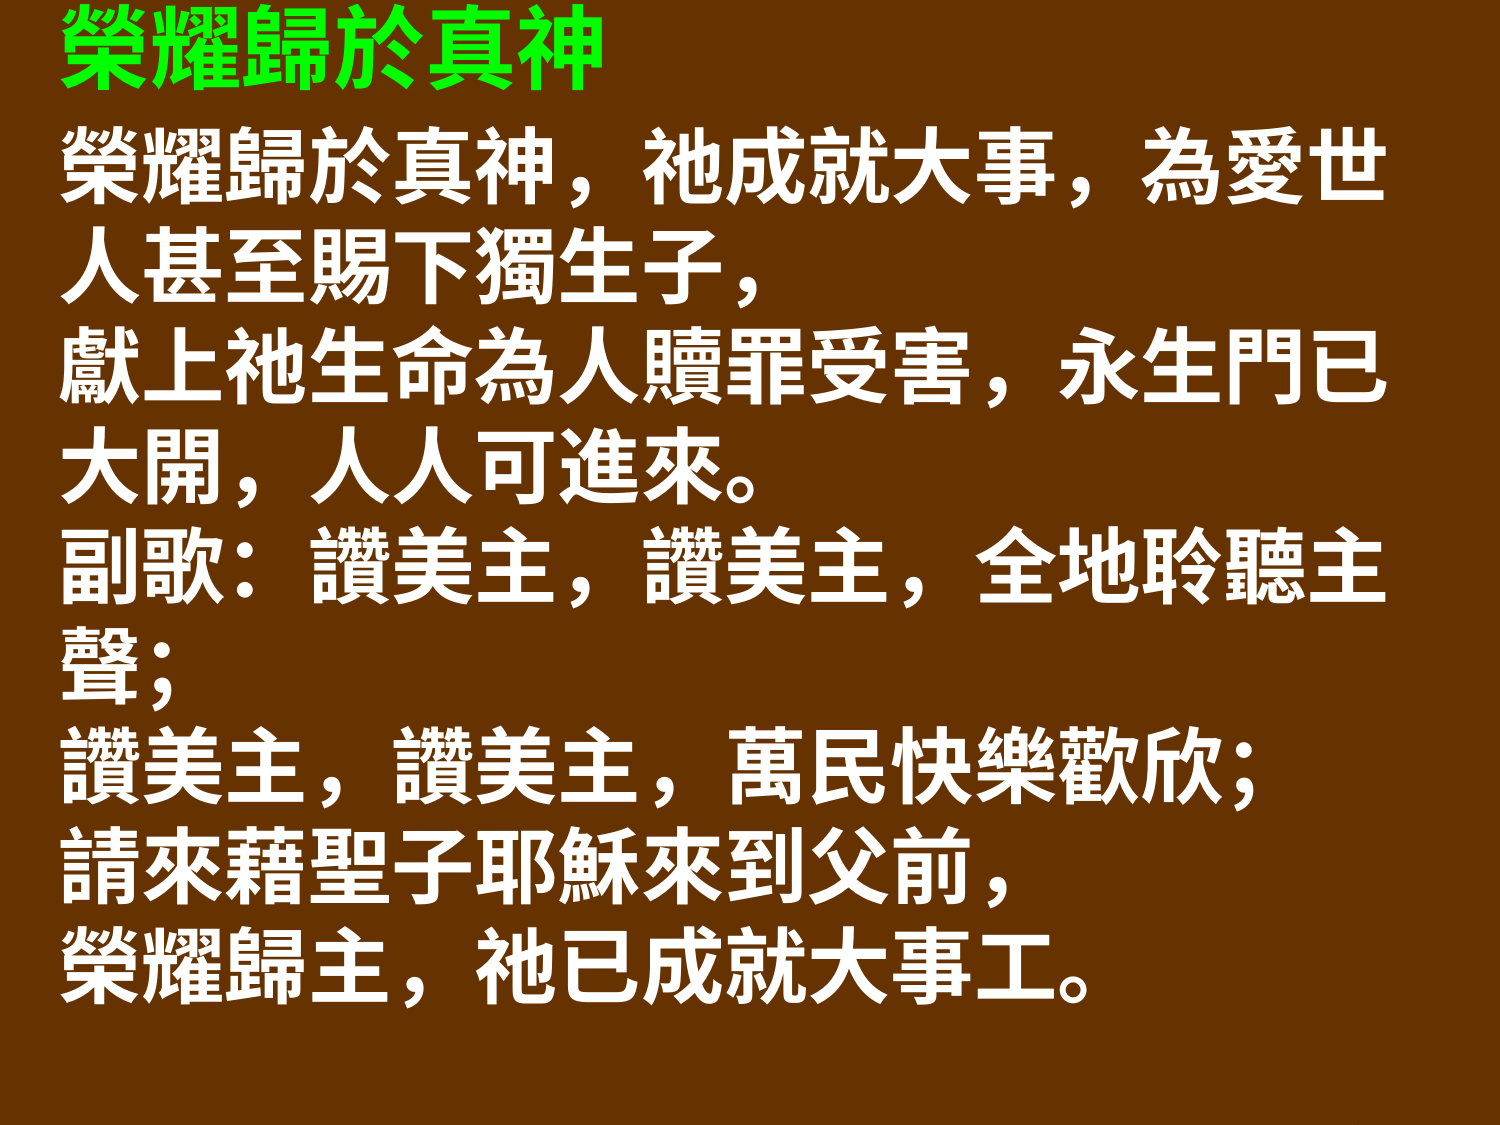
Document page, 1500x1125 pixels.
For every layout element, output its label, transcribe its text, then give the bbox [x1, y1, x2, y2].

text_box 榮耀歸於真神 榮耀歸於真神，祂成就大事，為愛世人甚至賜下獨生子， 獻上祂生命為人贖罪受害，永生門已大開，人人可進來。 副歌：讚美主，讚美主，全地聆聽主聲； 讚美主，讚美主，萬民快樂歡欣； 請來藉聖子耶穌來到父前， 榮耀歸主，祂已成就大事工。 救主流寶血，何等全備救恩，真神應許賜給凡信祂的人； 罪人中之罪魁若真心相信，一信靠主就必得赦罪之恩。 副歌：讚美主，讚美主，全地聆聽主聲； [24, 0, 1463, 1125]
